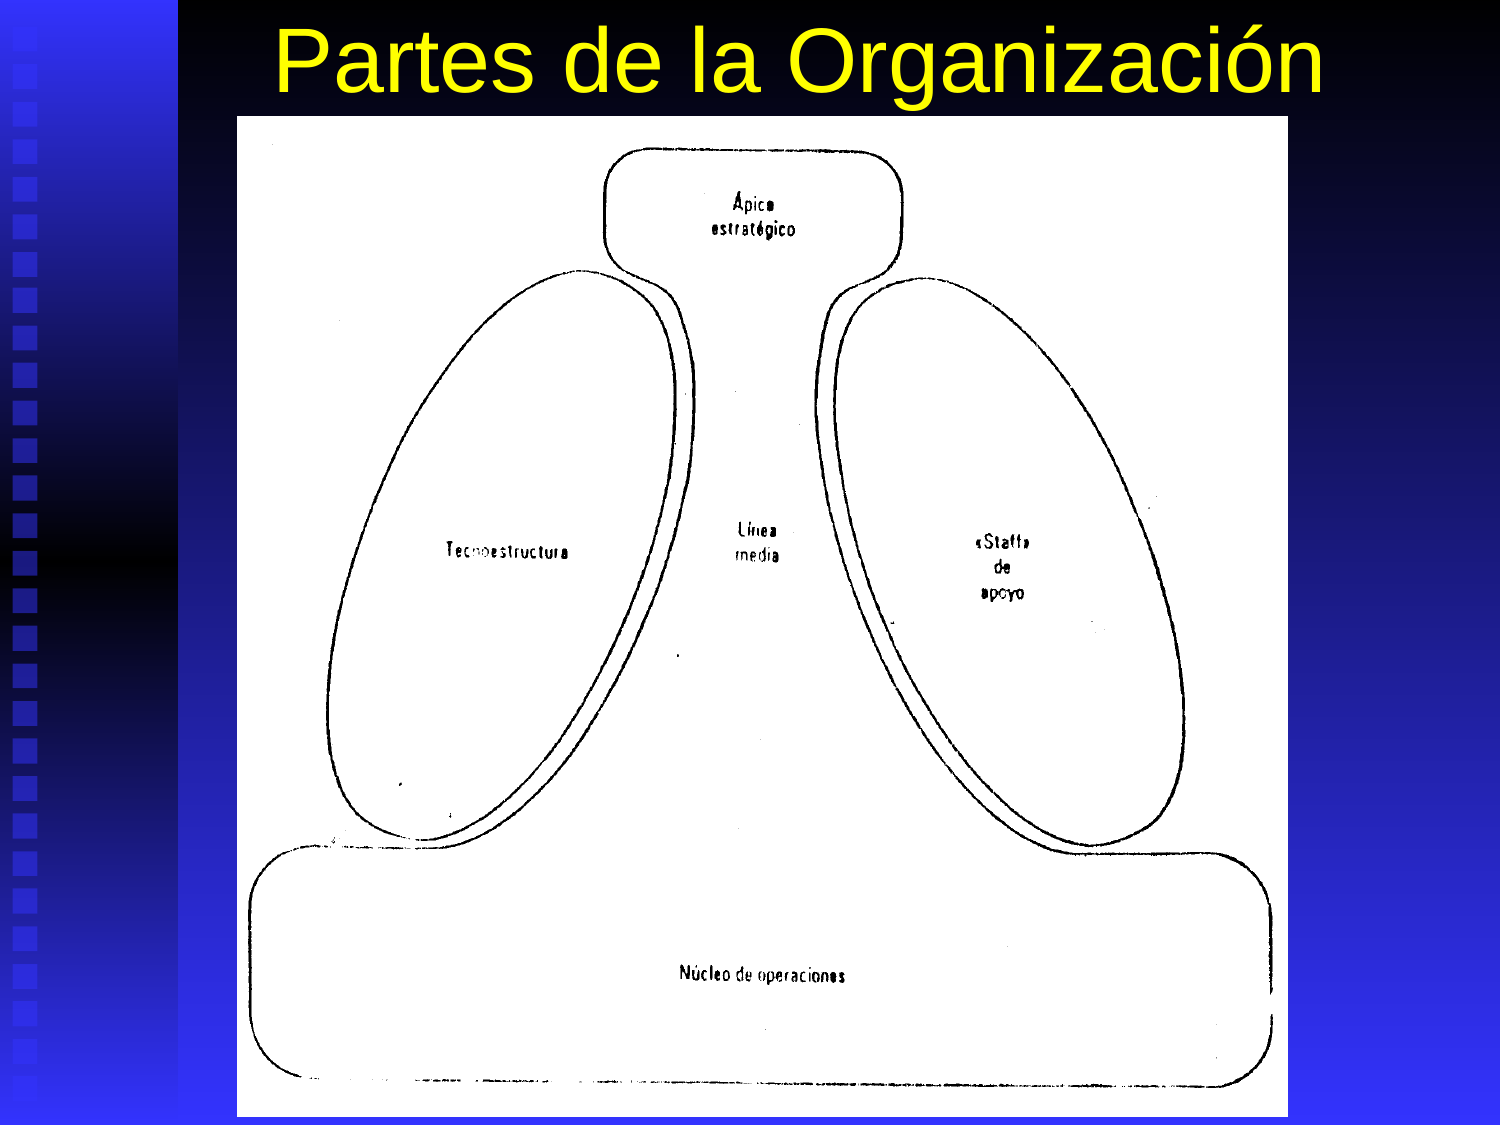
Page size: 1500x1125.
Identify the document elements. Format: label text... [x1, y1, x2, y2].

title Partes de la Organización [162, 0, 1438, 151]
picture [237, 116, 1288, 1117]
